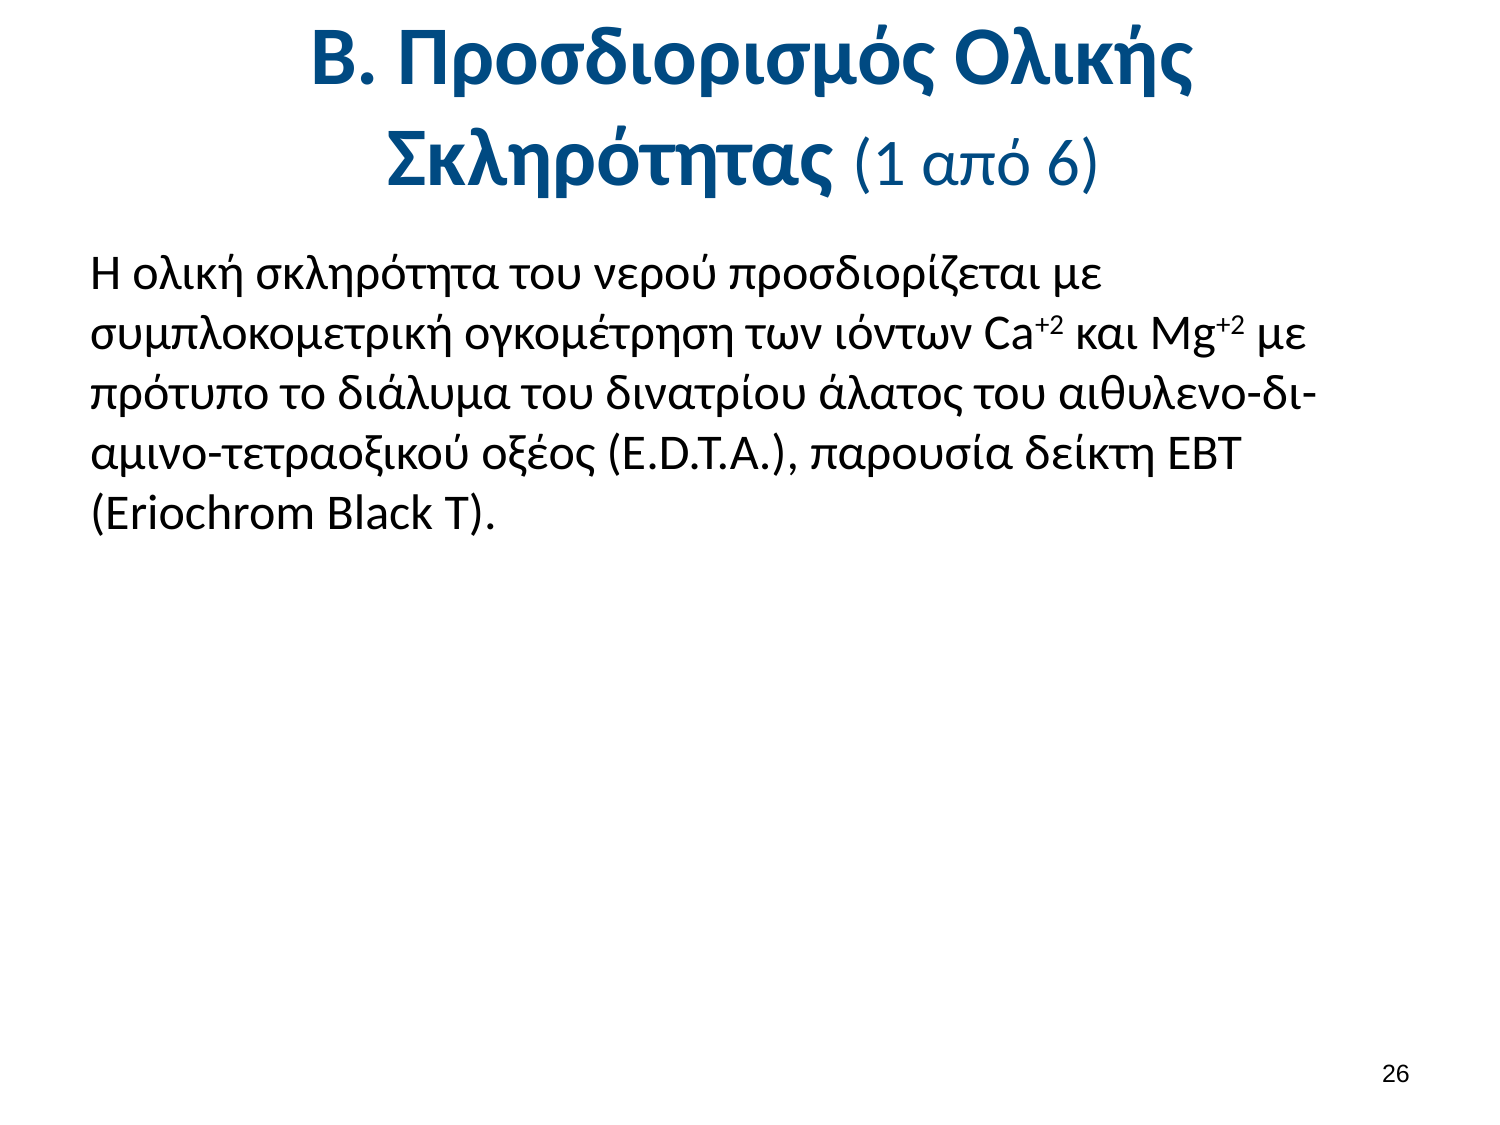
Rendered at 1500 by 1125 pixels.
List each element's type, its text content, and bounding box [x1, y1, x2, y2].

list Η ολική σκληρότητα του νερού προσδιορίζεται με συμπλοκομετρική ογκομέτρηση των ιόντων Ca+2 και Mg+2 με πρότυπο το διάλυμα του δινατρίου άλατος του αιθυλενο-δι-αμινο-τετραοξικού οξέος (E.D.T.A.), παρουσία δείκτη ΕΒΤ (Eriochrom Black T). [75, 231, 1425, 1024]
slide_number 25 [1074, 1042, 1425, 1103]
title Β. Προσδιορισμός Ολικής Σκληρότητας (1 από 6) [76, 19, 1427, 185]
